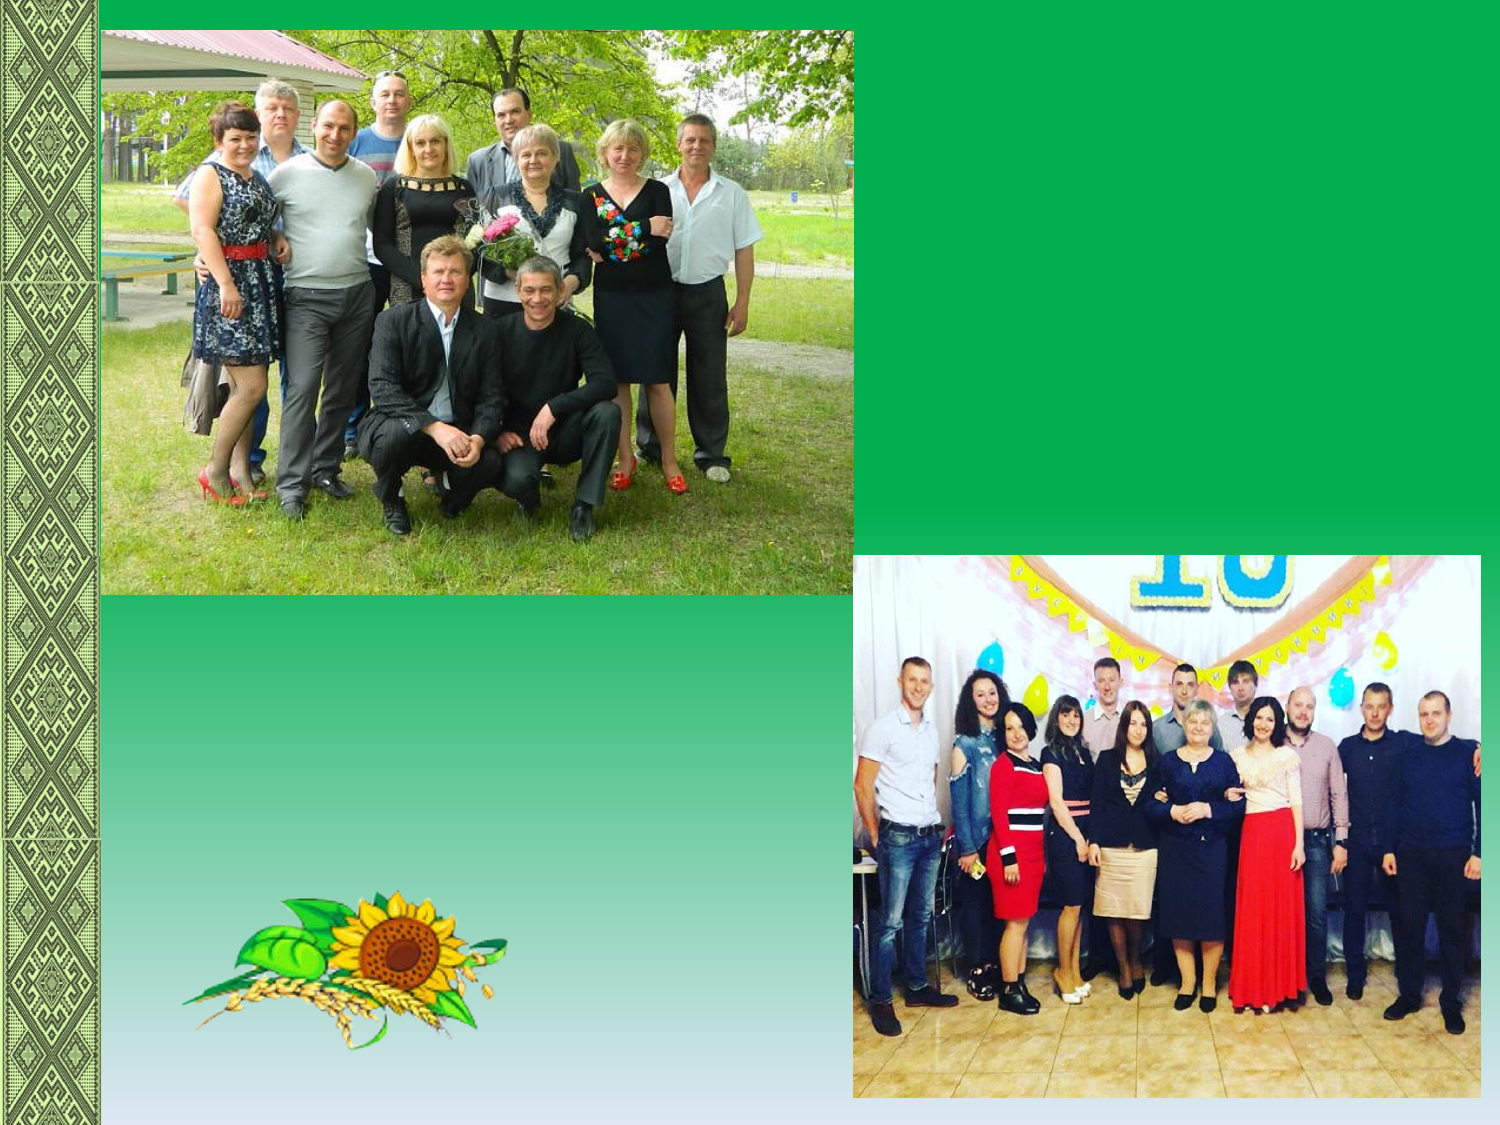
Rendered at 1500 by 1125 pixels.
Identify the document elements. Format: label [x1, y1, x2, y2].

text_box [0, 564, 102, 1125]
picture [0, 0, 1482, 1098]
picture [175, 869, 526, 1053]
picture [1239, 555, 1275, 580]
